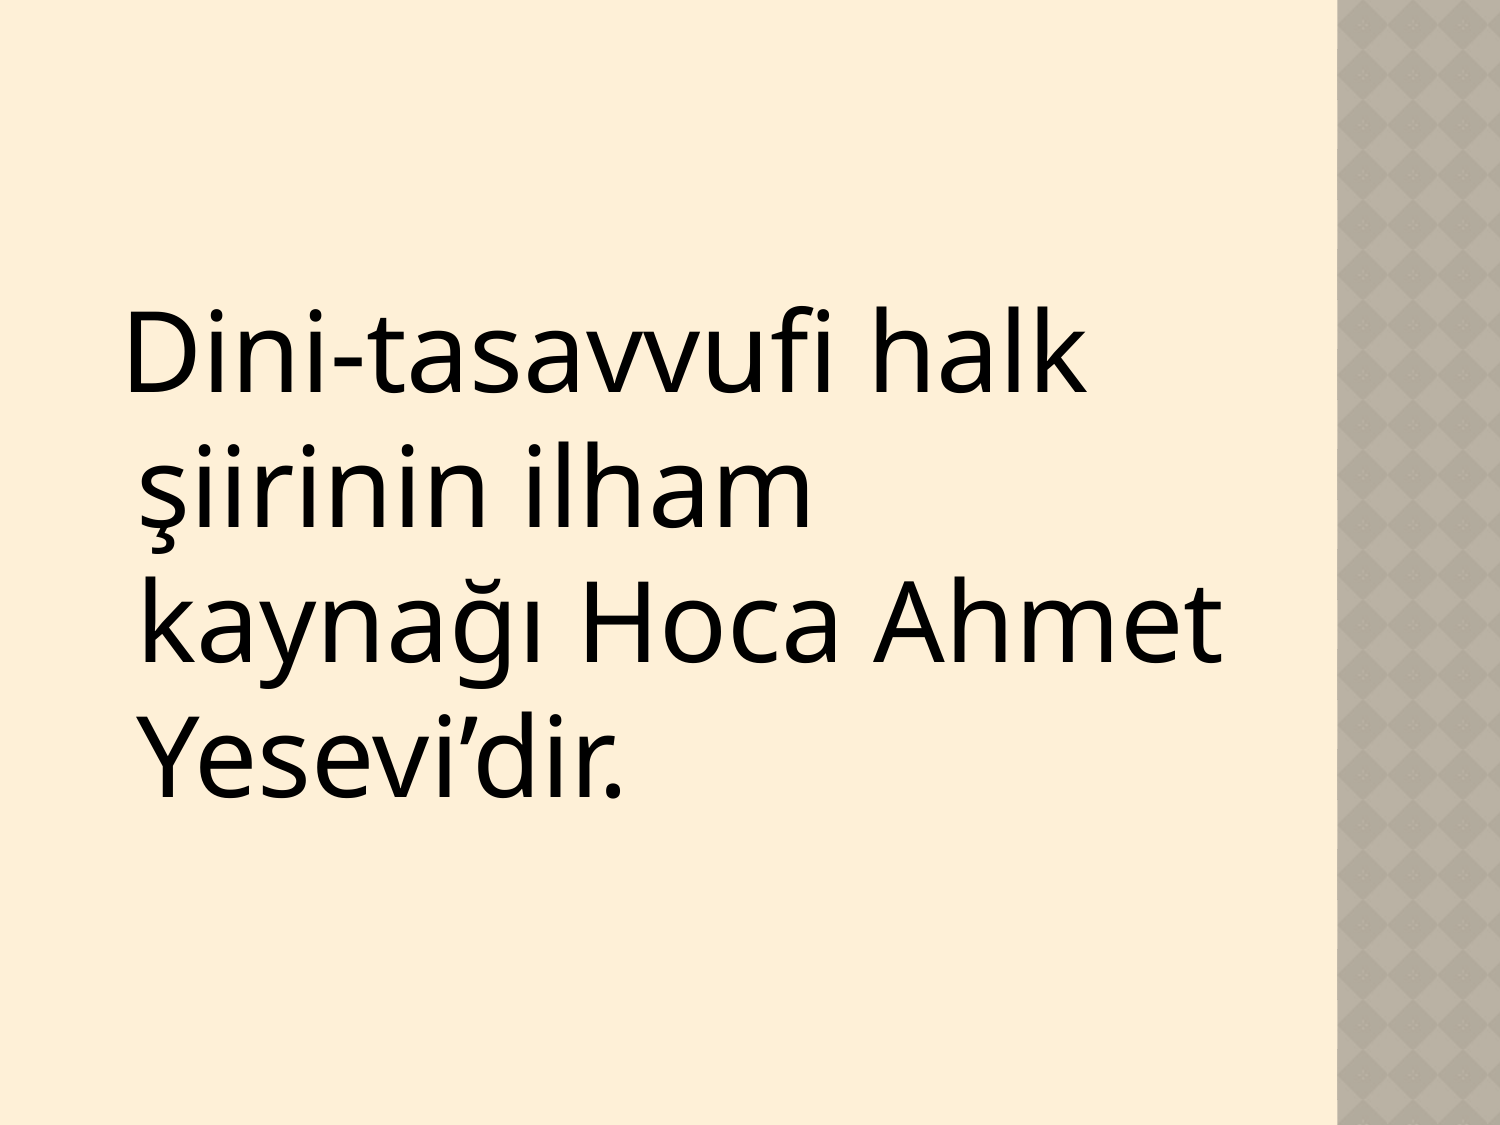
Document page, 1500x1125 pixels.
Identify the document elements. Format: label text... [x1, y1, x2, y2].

list Dini-tasavvufi halk şiirinin ilham kaynağı Hoca Ahmet Yesevi’dir. [76, 125, 1263, 1059]
